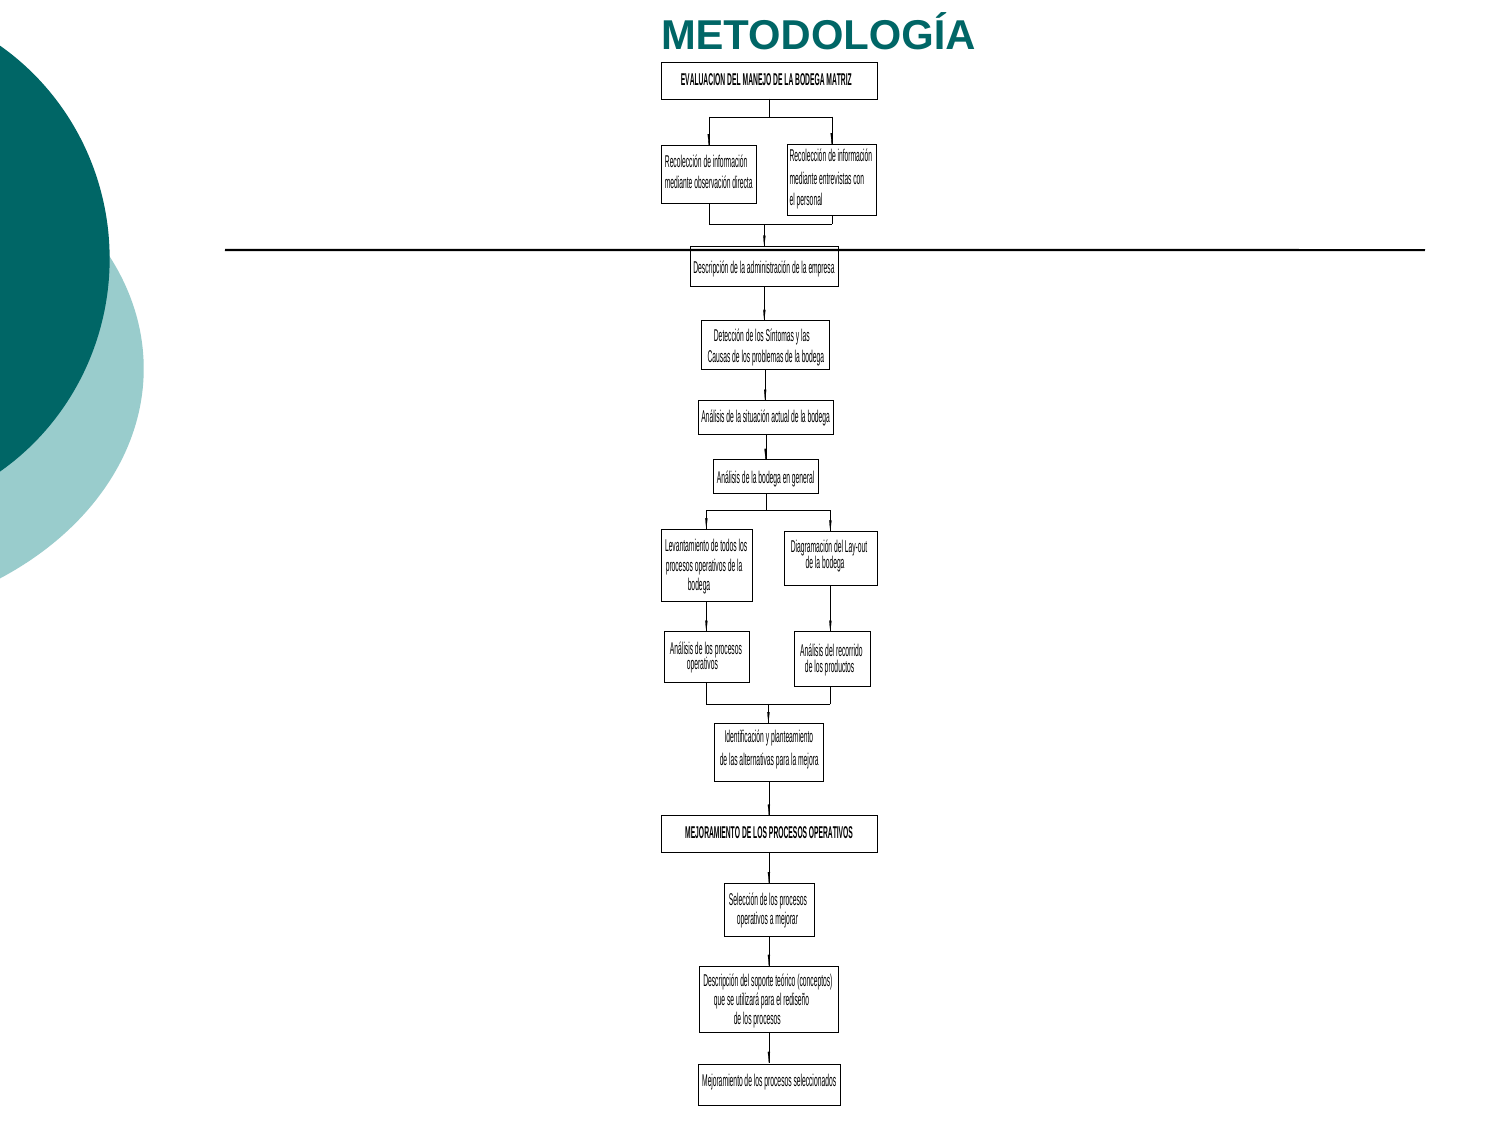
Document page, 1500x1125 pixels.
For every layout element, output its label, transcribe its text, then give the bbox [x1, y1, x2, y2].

picture [383, 42, 1154, 1125]
title METODOLOGÍA [218, 12, 1419, 66]
